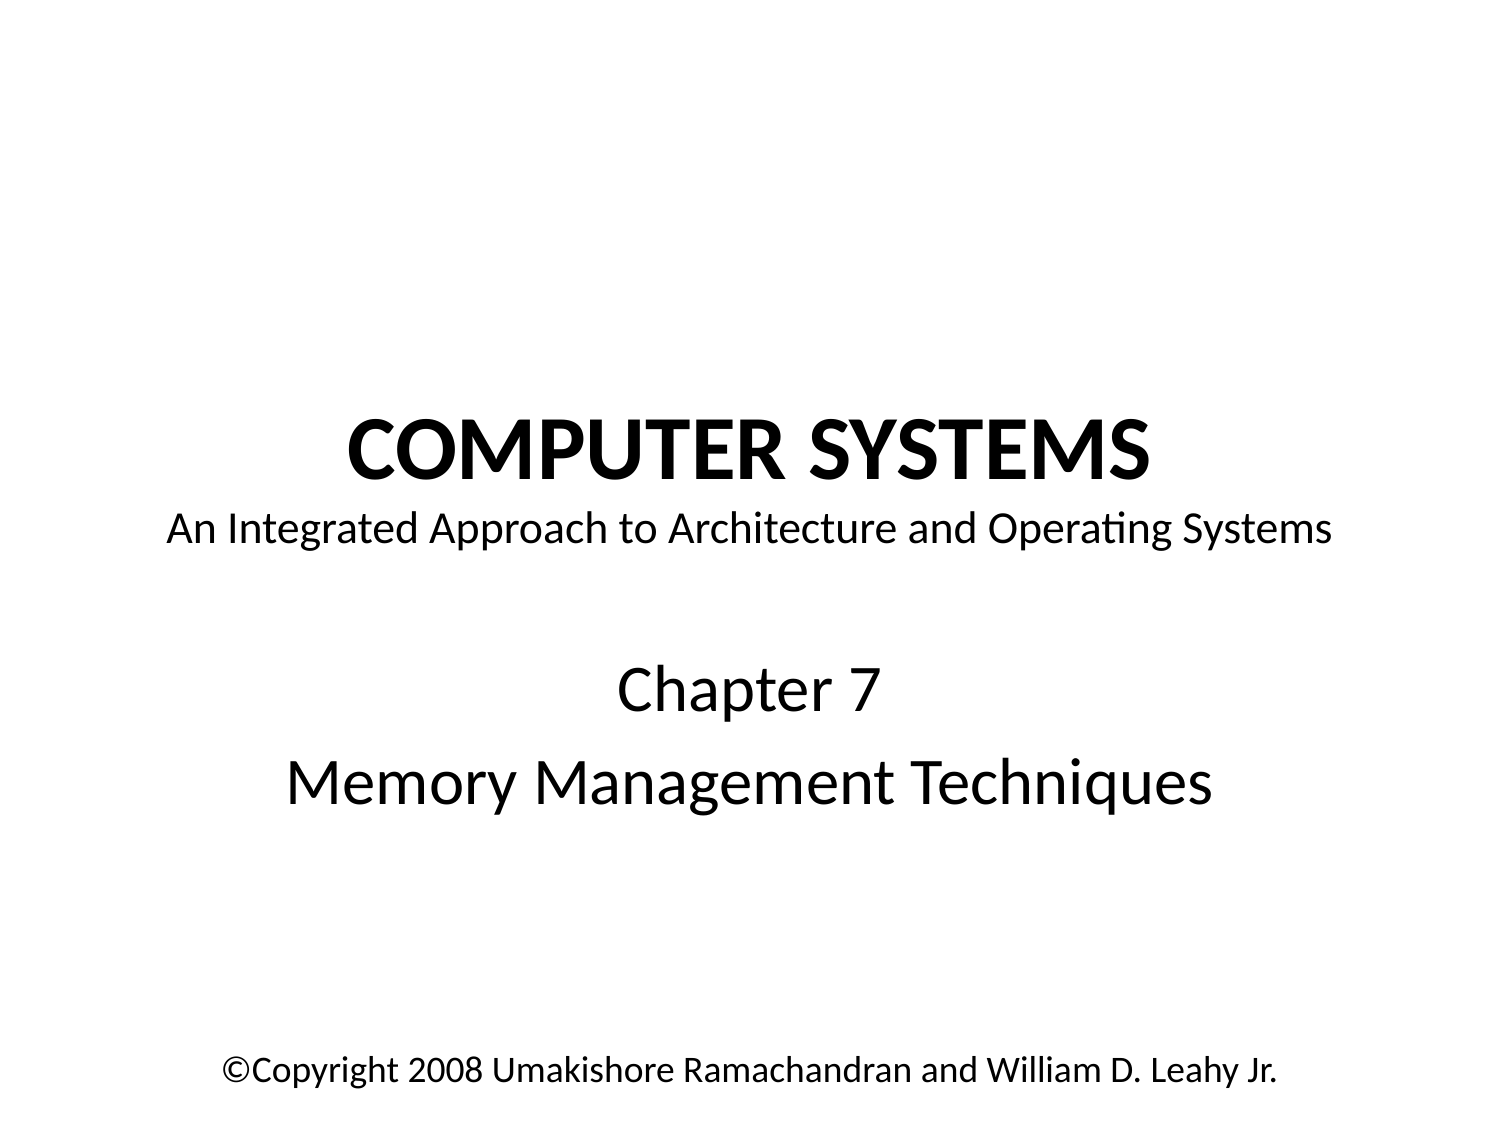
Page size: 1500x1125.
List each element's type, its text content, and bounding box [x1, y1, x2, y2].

subtitle Chapter 7 Memory Management Techniques [225, 637, 1275, 925]
text_box ©Copyright 2008 Umakishore Ramachandran and William D. Leahy Jr. [205, 1037, 1295, 1098]
title Computer Systems An Integrated Approach to Architecture and Operating Systems [112, 349, 1388, 591]
